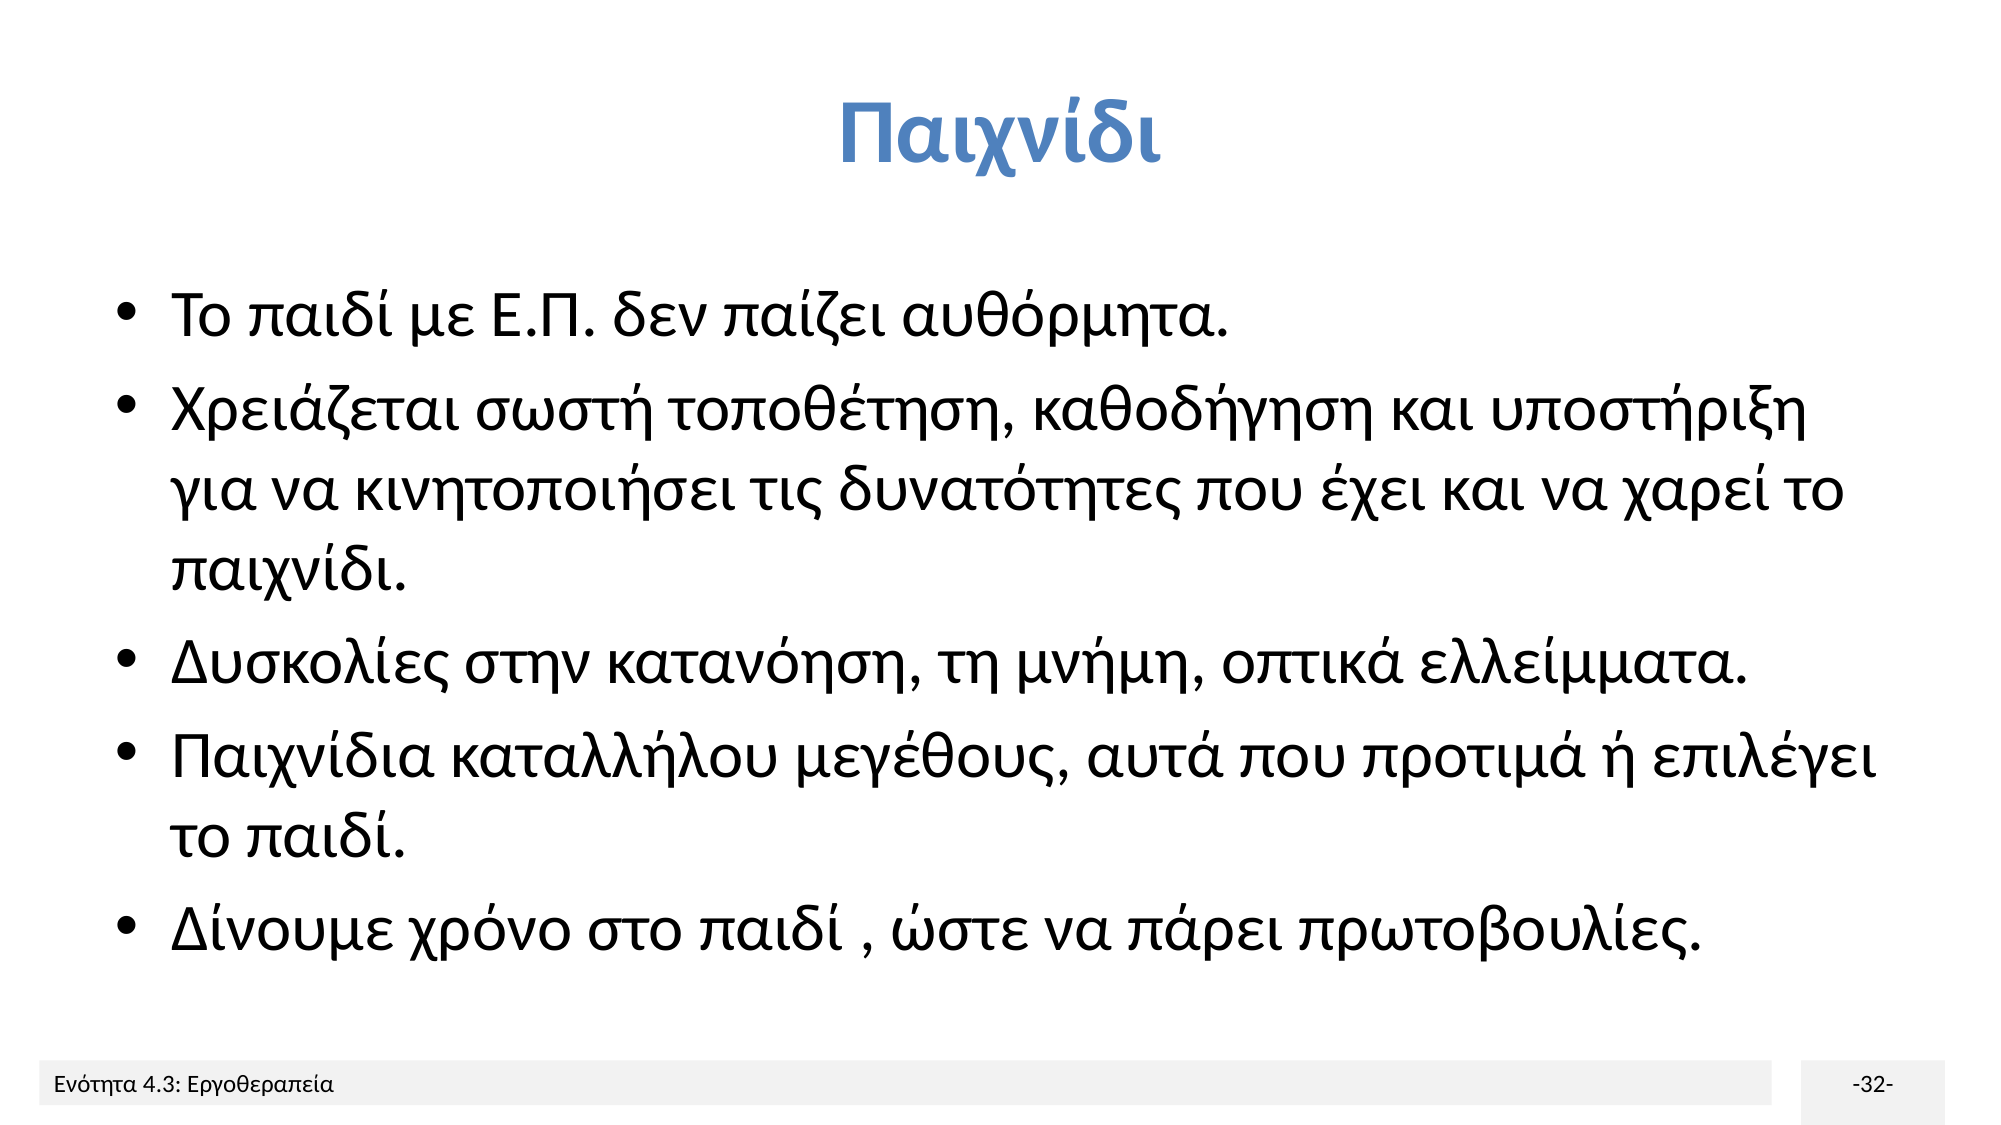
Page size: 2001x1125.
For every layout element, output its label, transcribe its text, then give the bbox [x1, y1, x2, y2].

title Παιχνίδι [99, 45, 1900, 207]
list Το παιδί με Ε.Π. δεν παίζει αυθόρμητα. Χρειάζεται σωστή τοποθέτηση, καθοδήγηση και υποστήριξη για να κινητοποιήσει τις δυνατότητες που έχει και να χαρεί το παιχνίδι. Δυσκολίες στην κατανόηση, τη μνήμη, οπτικά ελλείμματα. Παιχνίδια καταλλήλου μεγέθους, αυτά που προτιμά ή επιλέγει το παιδί. Δίνουμε χρόνο στο παιδί , ώστε να πάρει πρωτοβουλίες. [99, 262, 1900, 1005]
